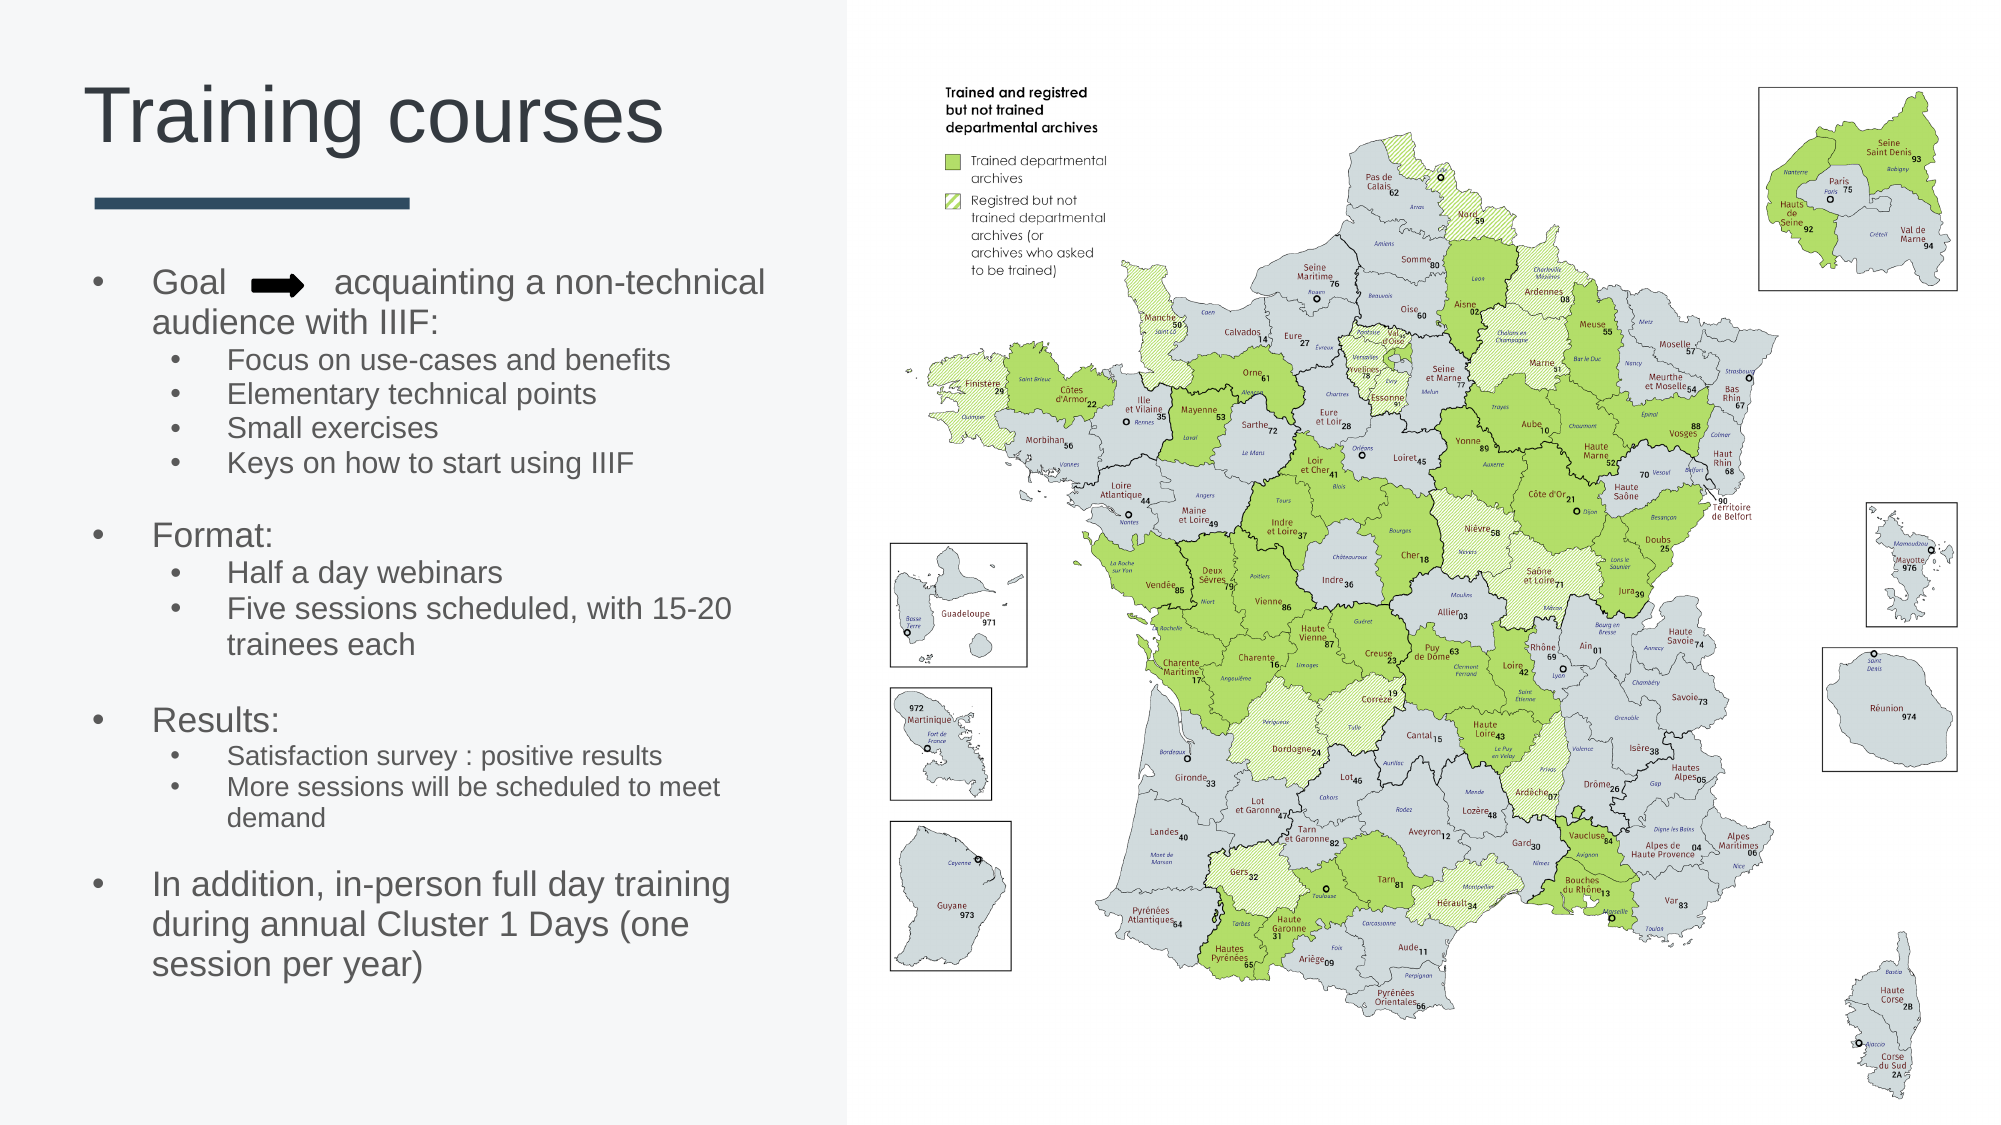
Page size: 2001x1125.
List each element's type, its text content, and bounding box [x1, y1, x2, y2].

text_box [253, 275, 303, 296]
picture [847, 0, 2000, 1125]
list Goal acquainting a non-technical audience with IIIF: Focus on use-cases and benefits Elementary technical points Small exercises Keys on how to start using IIIF Format: Half a day webinars Five sessions scheduled, with 15-20 trainees each Results: Satisfaction survey : positive results More sessions will be scheduled to meet demand In addition, in-person full day training during annual Cluster 1 Days (one session per year) [61, 254, 820, 1088]
title Training courses [68, 48, 842, 174]
